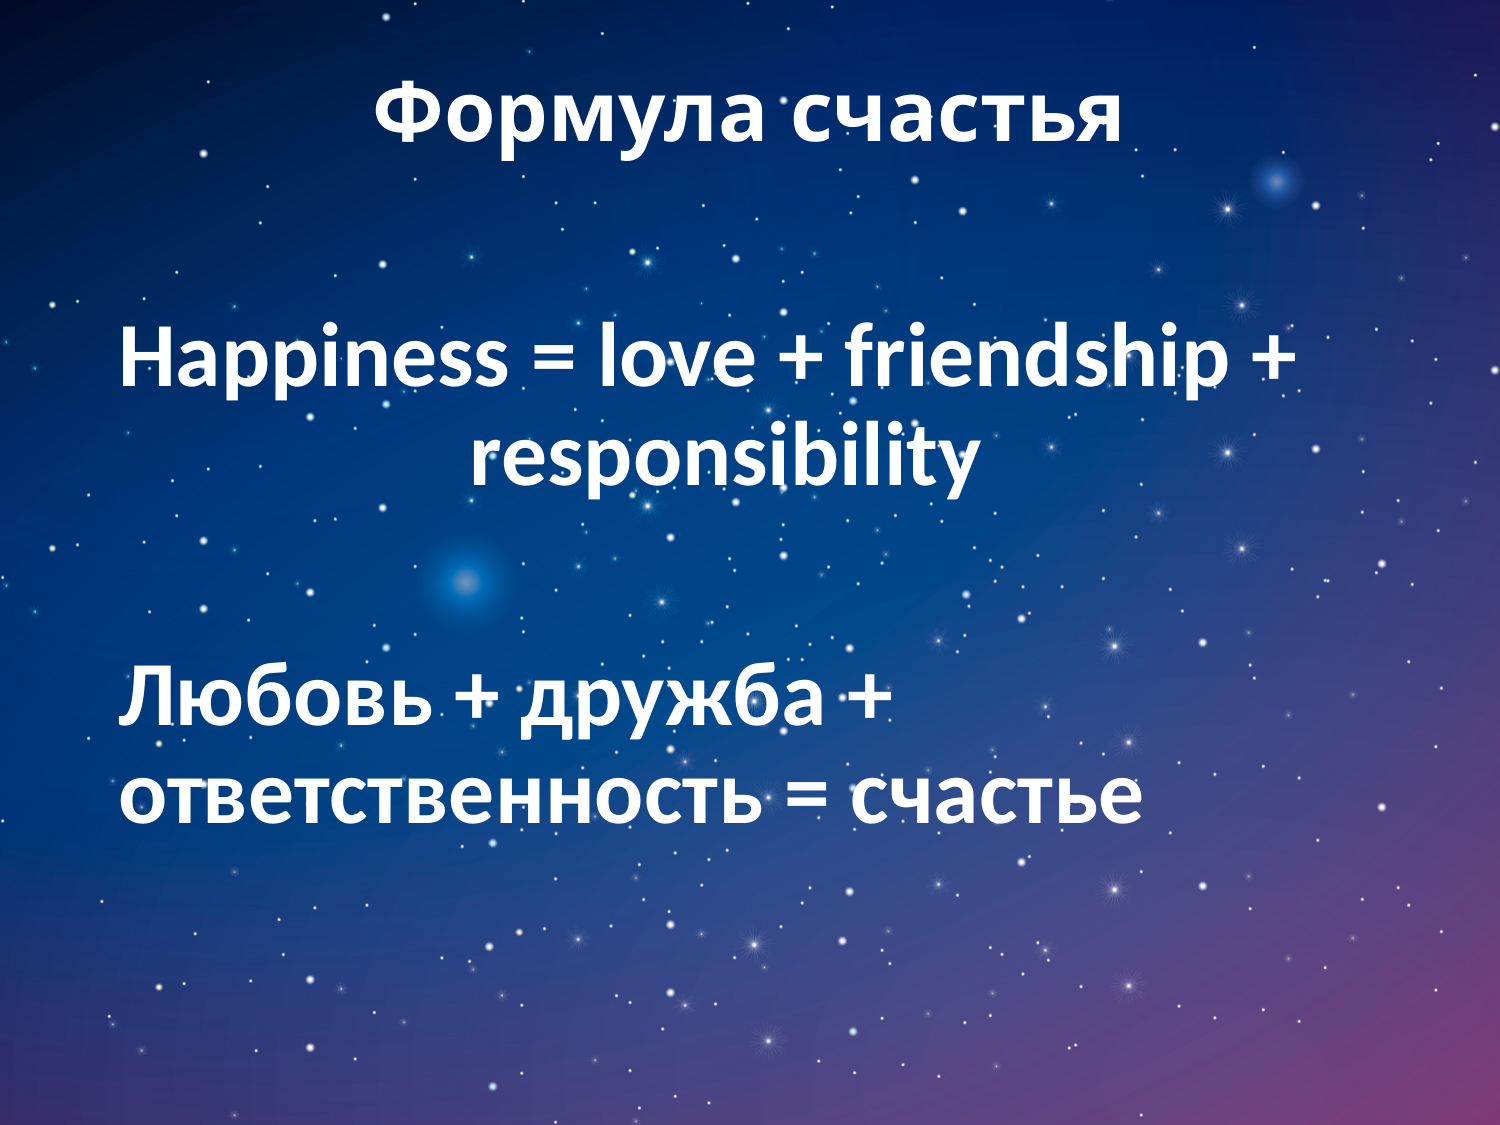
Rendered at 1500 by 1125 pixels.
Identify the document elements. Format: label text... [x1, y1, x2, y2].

title Формула счастья [103, 29, 1397, 201]
picture [0, 0, 1500, 1125]
list Happiness = love + friendship + responsibility Любовь + дружба + ответственность = счастье [103, 299, 1397, 1014]
